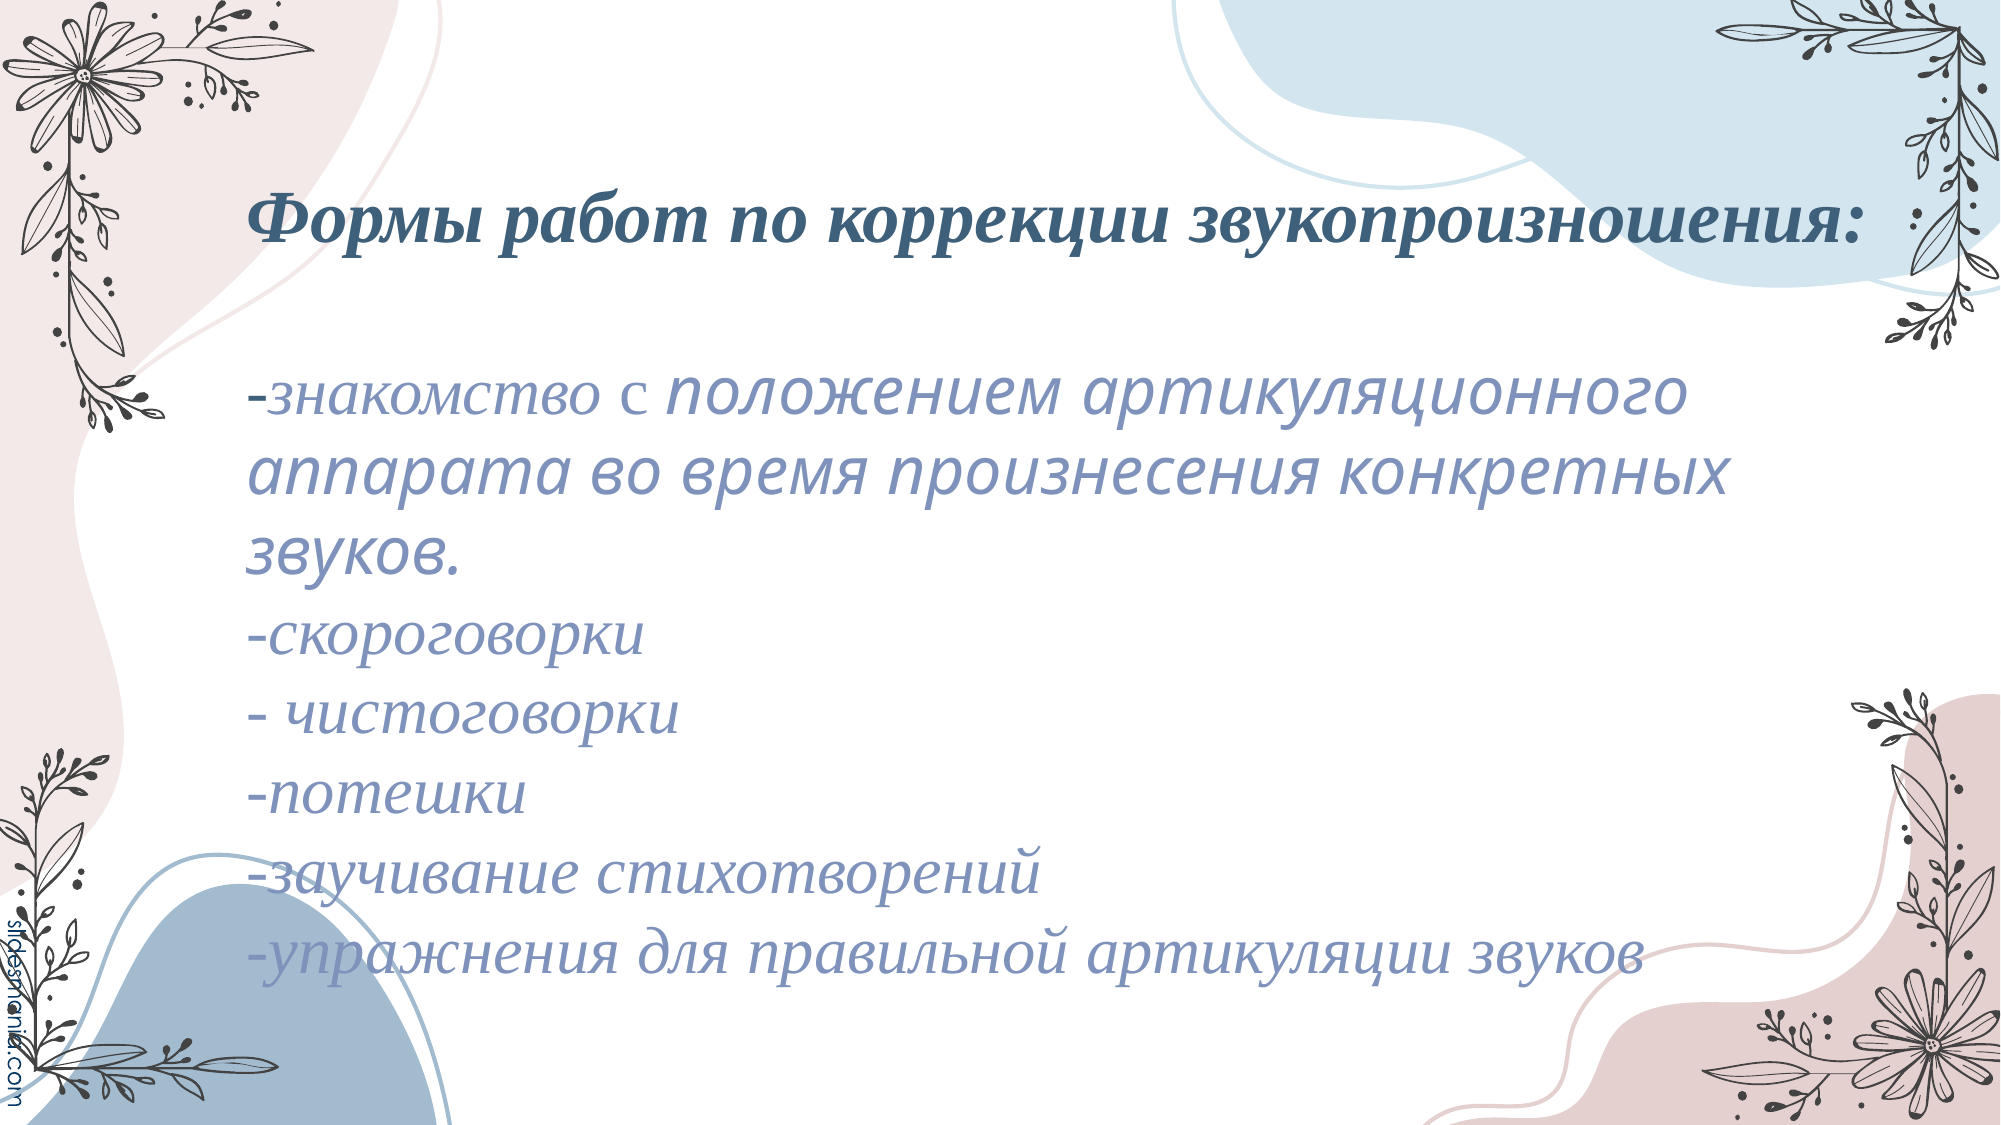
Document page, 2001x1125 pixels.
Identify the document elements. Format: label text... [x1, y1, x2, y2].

title Формы работ по коррекции звукопроизношения: -знакомство с положением артикуляционного аппарата во время произнесения конкретных звуков. -скороговорки - чистоговорки -потешки -заучивание стихотворений -упражнения для правильной артикуляции звуков [226, 173, 1911, 981]
